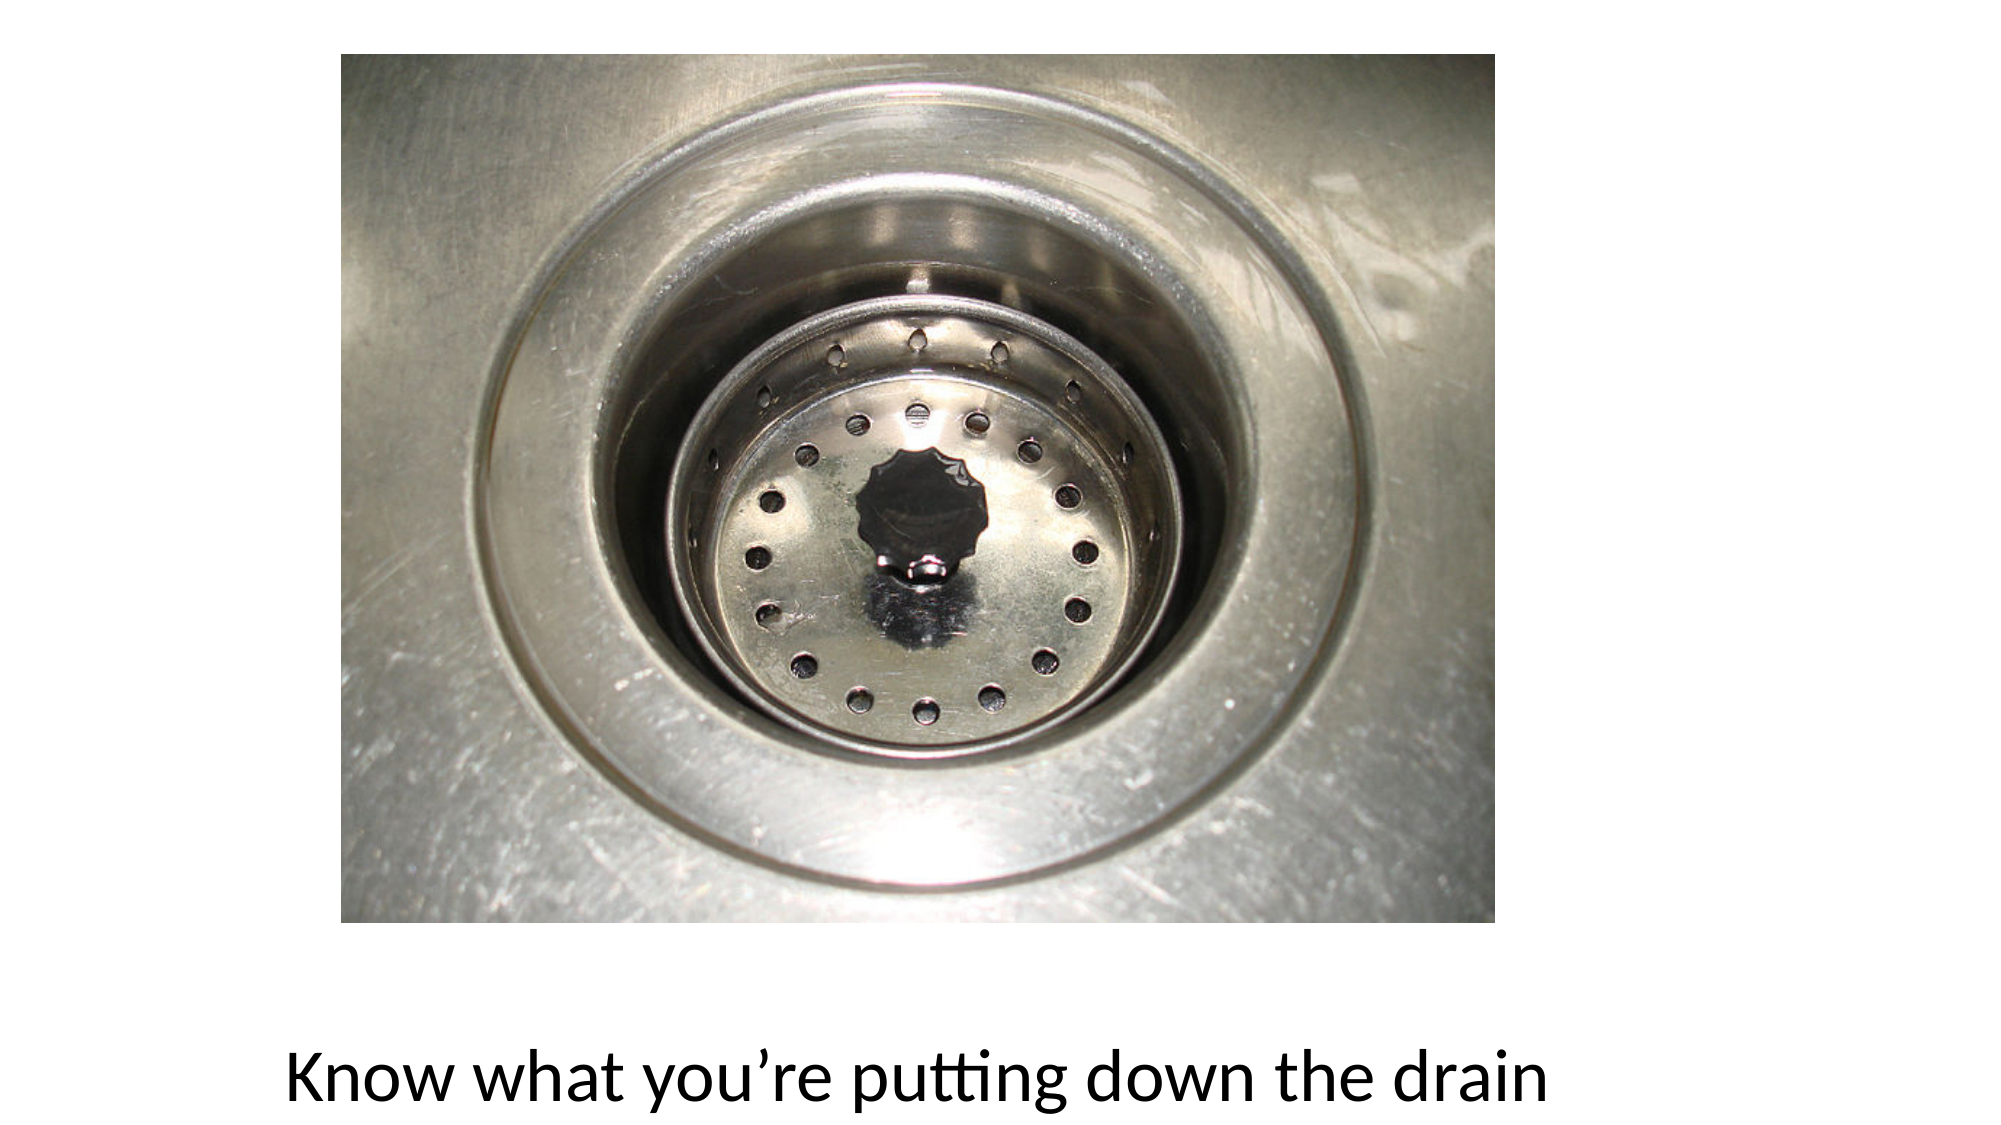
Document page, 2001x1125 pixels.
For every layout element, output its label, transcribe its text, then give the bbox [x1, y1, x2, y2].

picture [341, 54, 1495, 923]
text_box Know what you’re putting down the drain [175, 1018, 1662, 1124]
